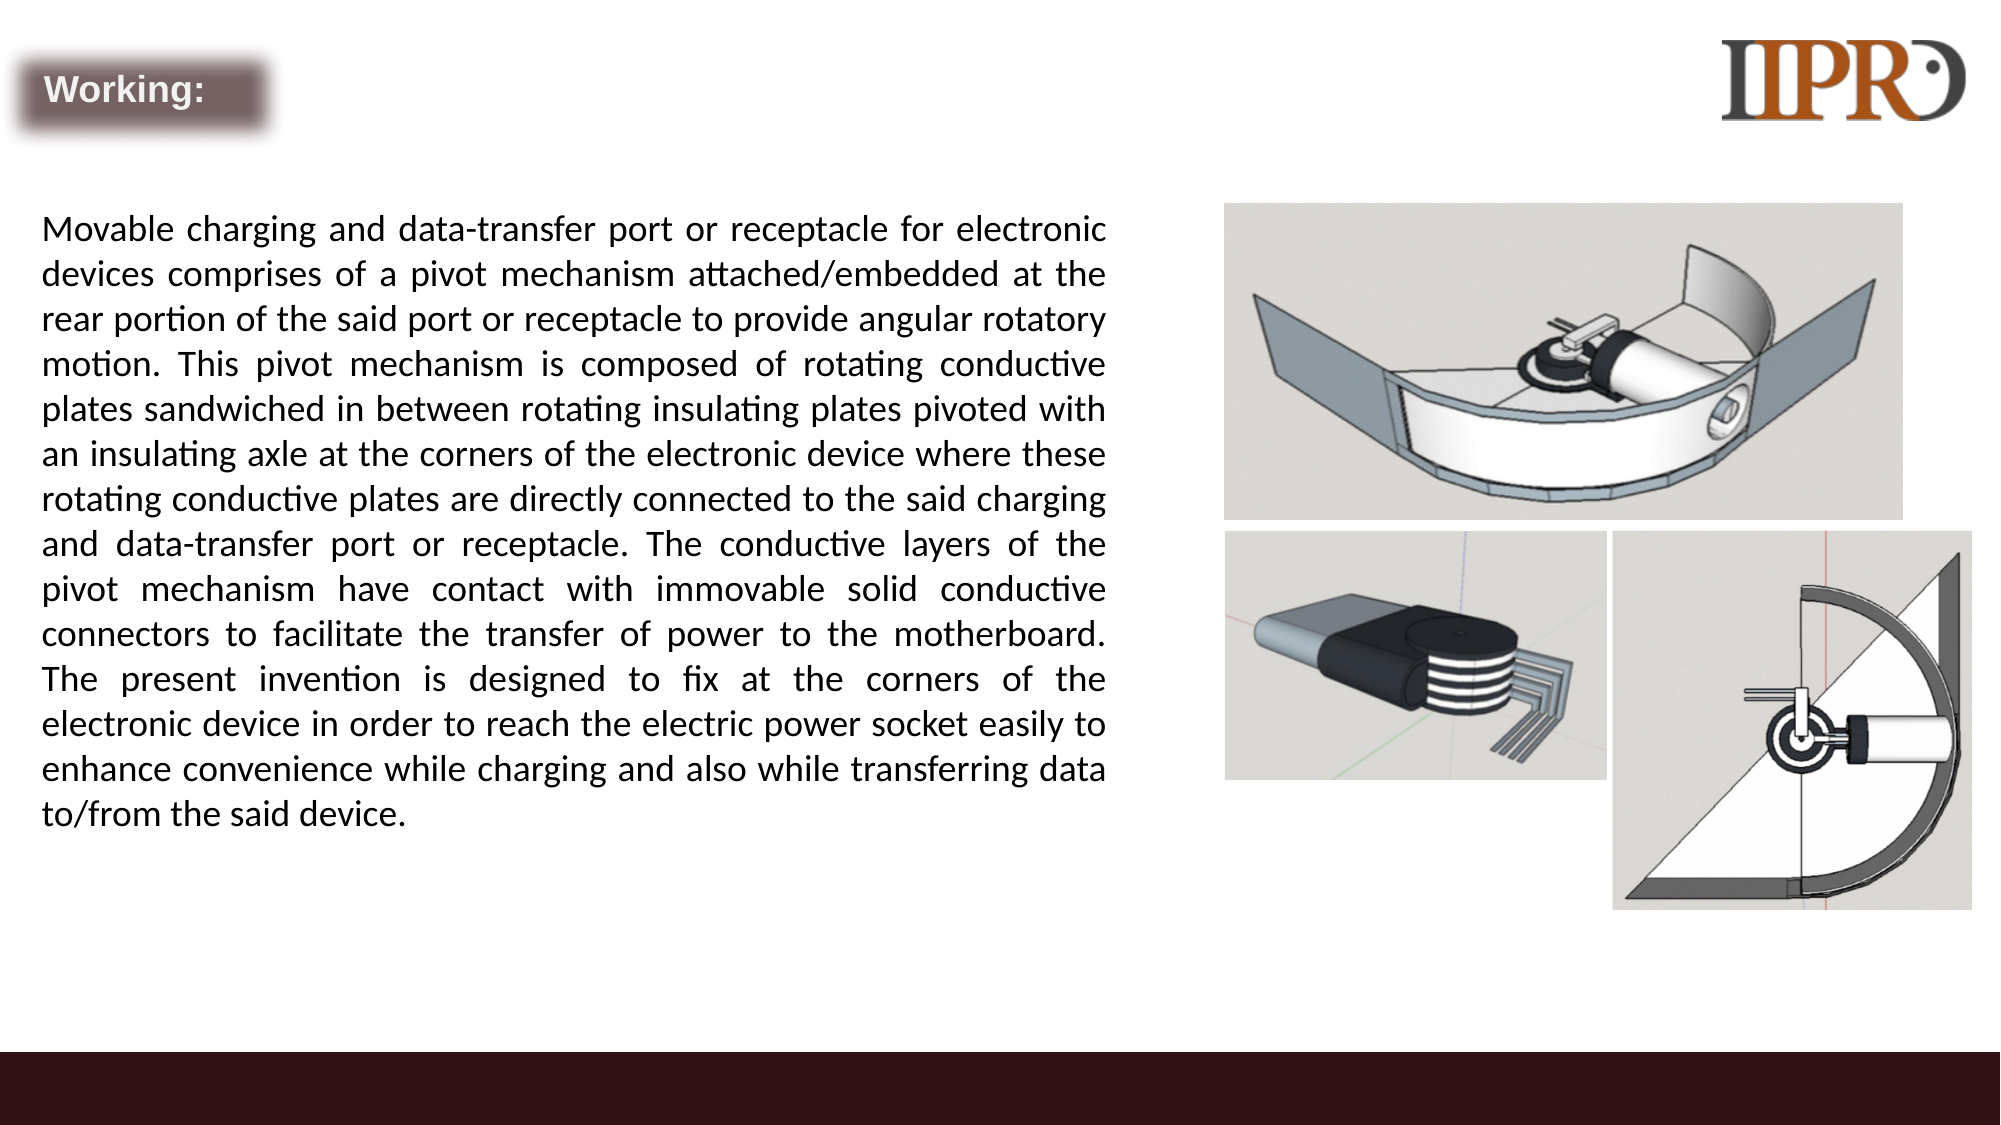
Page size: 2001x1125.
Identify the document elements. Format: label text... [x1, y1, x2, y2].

text_box [1721, 40, 1966, 121]
text_box Working: [41, 69, 547, 107]
picture [1224, 203, 1903, 520]
text_box Movable charging and data-transfer port or receptacle for electronic devices comprises of a pivot mechanism attached/embedded at the rear portion of the said port or receptacle to provide angular rotatory motion. This pivot mechanism is composed of rotating conductive plates sandwiched in between rotating insulating plates pivoted with an insulating axle at the corners of the electronic device where these rotating conductive plates are directly connected to the said charging and data-transfer port or receptacle. The conductive layers of the pivot mechanism have contact with immovable solid conductive connectors to facilitate the transfer of power to the motherboard. The present invention is designed to fix at the corners of the electronic device in order to reach the electric power socket easily to enhance convenience while charging and also while transferring data to/from the said device. [41, 203, 1108, 284]
text_box [35, 77, 251, 115]
text_box [0, 1052, 2000, 1125]
picture [1224, 530, 1982, 910]
